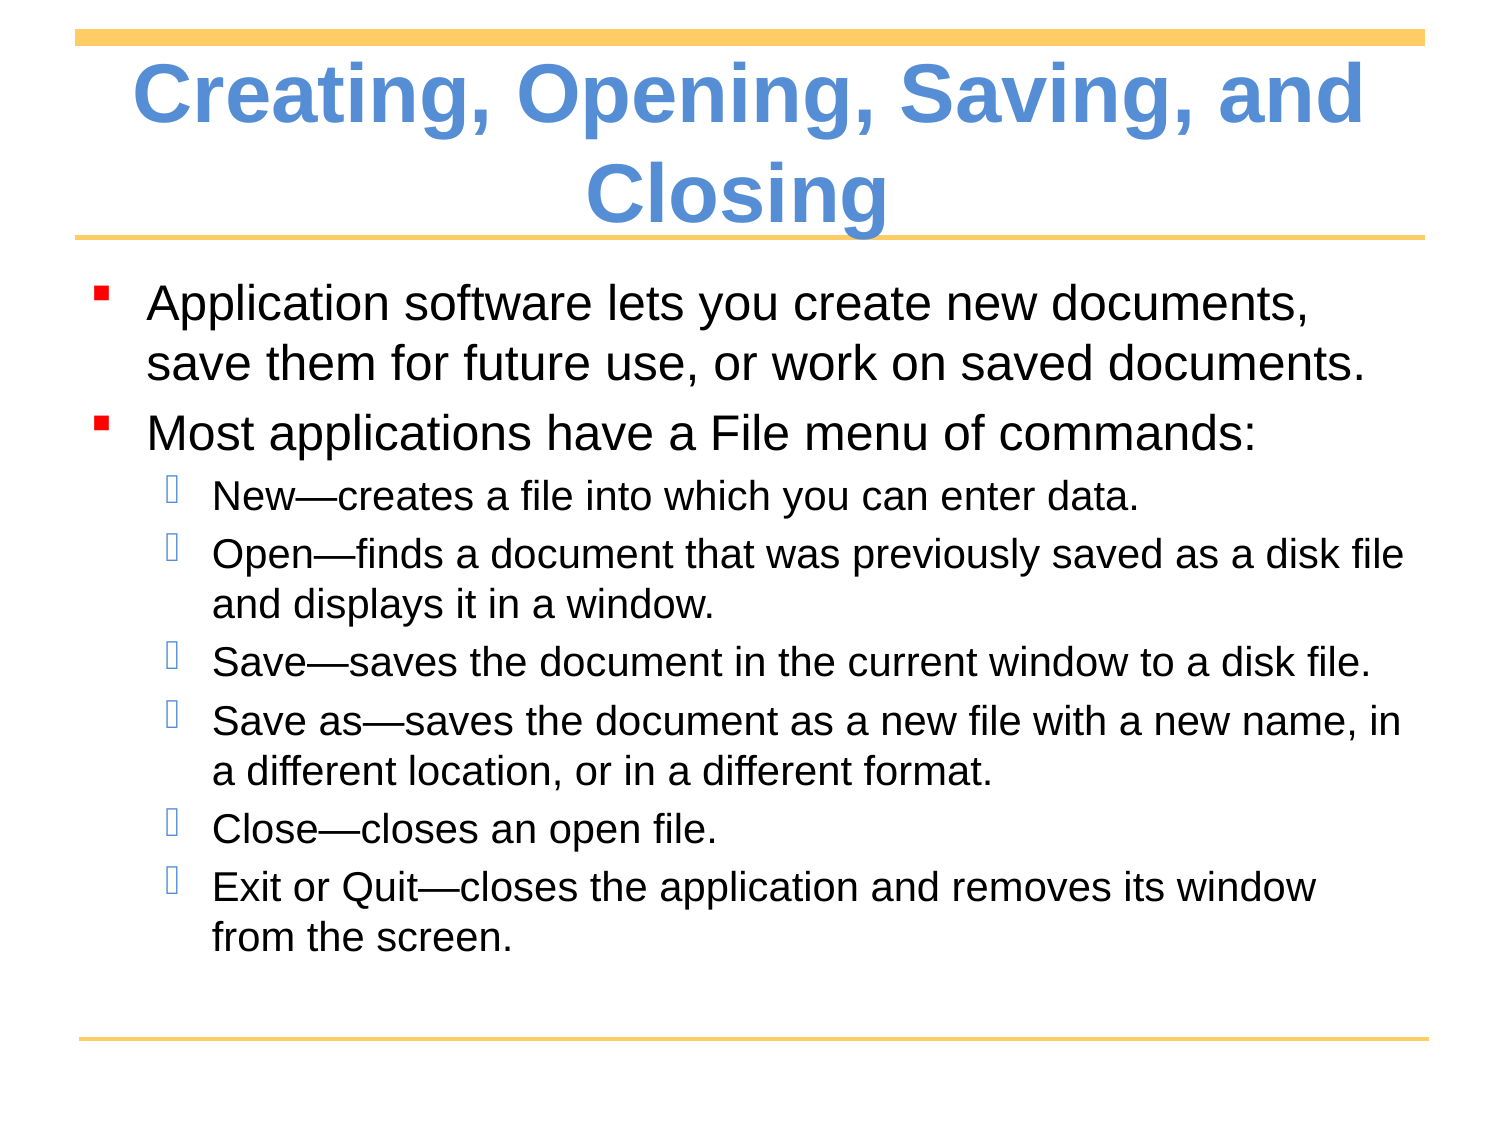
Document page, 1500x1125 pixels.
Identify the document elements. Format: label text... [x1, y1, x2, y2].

list Application software lets you create new documents, save them for future use, or work on saved documents. Most applications have a File menu of commands: New—creates a file into which you can enter data. Open—finds a document that was previously saved as a disk file and displays it in a window. Save—saves the document in the current window to a disk file. Save as—saves the document as a new file with a new name, in a different location, or in a different format. Close—closes an open file. Exit or Quit—closes the application and removes its window from the screen. [75, 262, 1425, 1005]
title Creating, Opening, Saving, and Closing [75, 45, 1425, 233]
